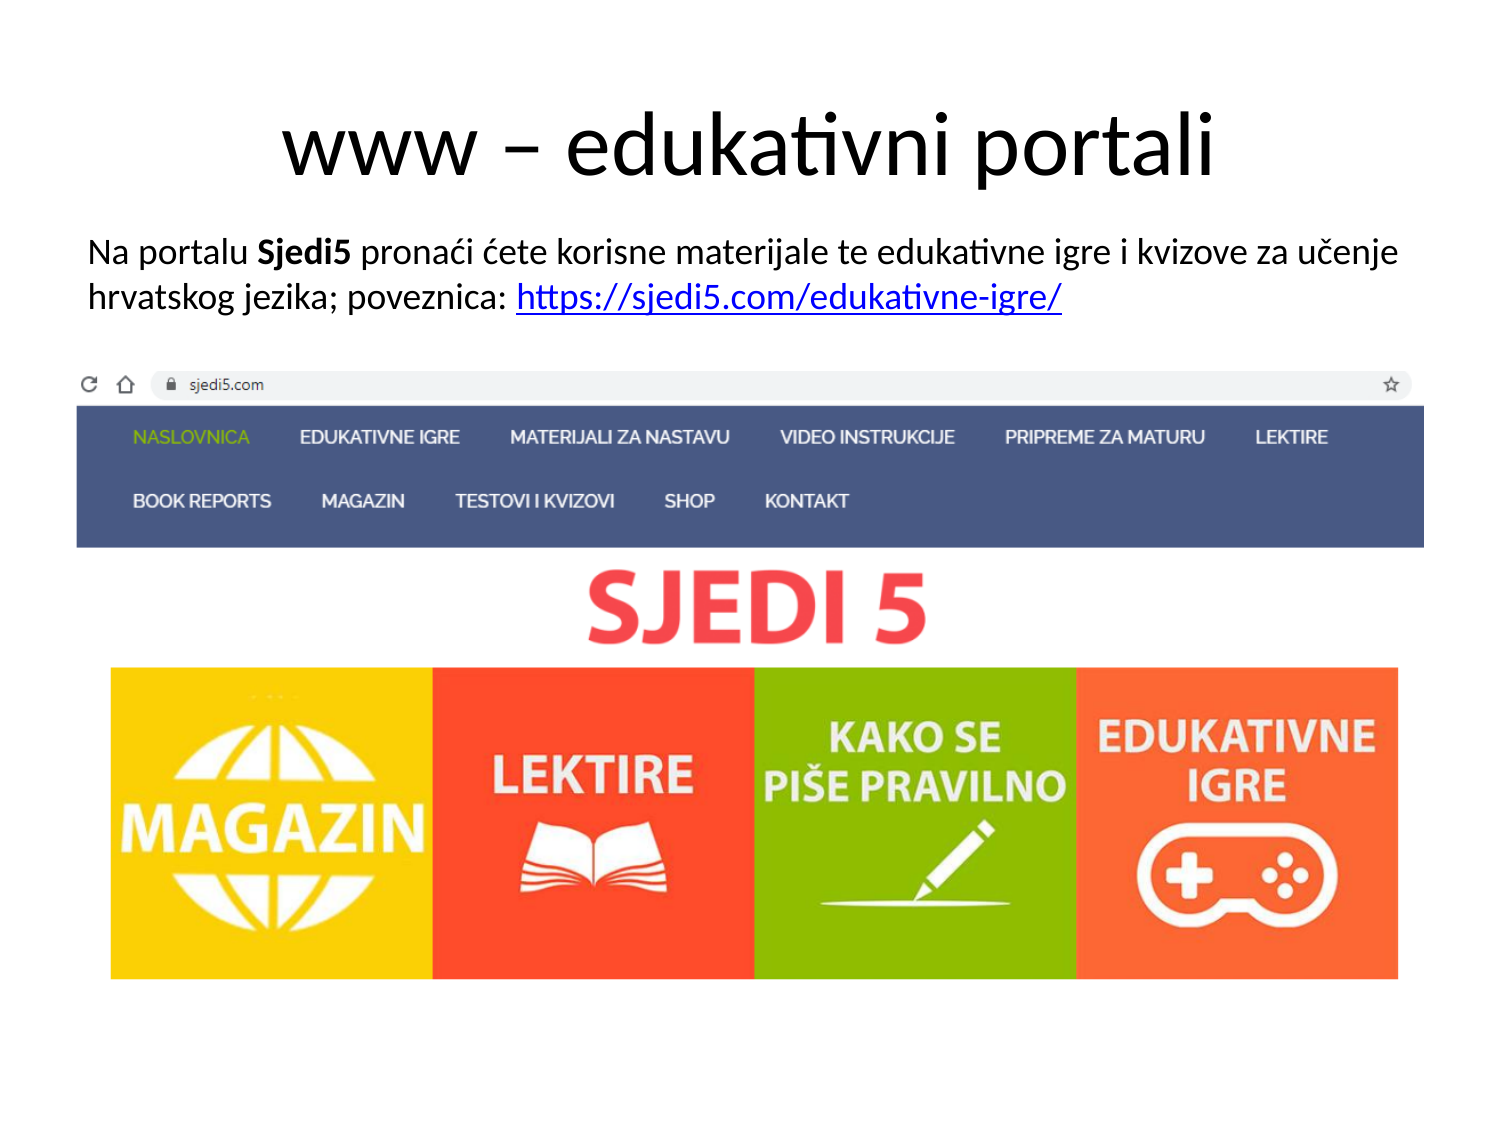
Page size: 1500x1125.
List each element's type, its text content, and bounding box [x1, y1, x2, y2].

title www – edukativni portali [75, 45, 1425, 233]
picture [76, 371, 1425, 990]
list Na portalu Sjedi5 pronaći ćete korisne materijale te edukativne igre i kvizove za učenje hrvatskog jezika; poveznica: https://sjedi5.com/edukativne-igre/ [72, 219, 1423, 350]
